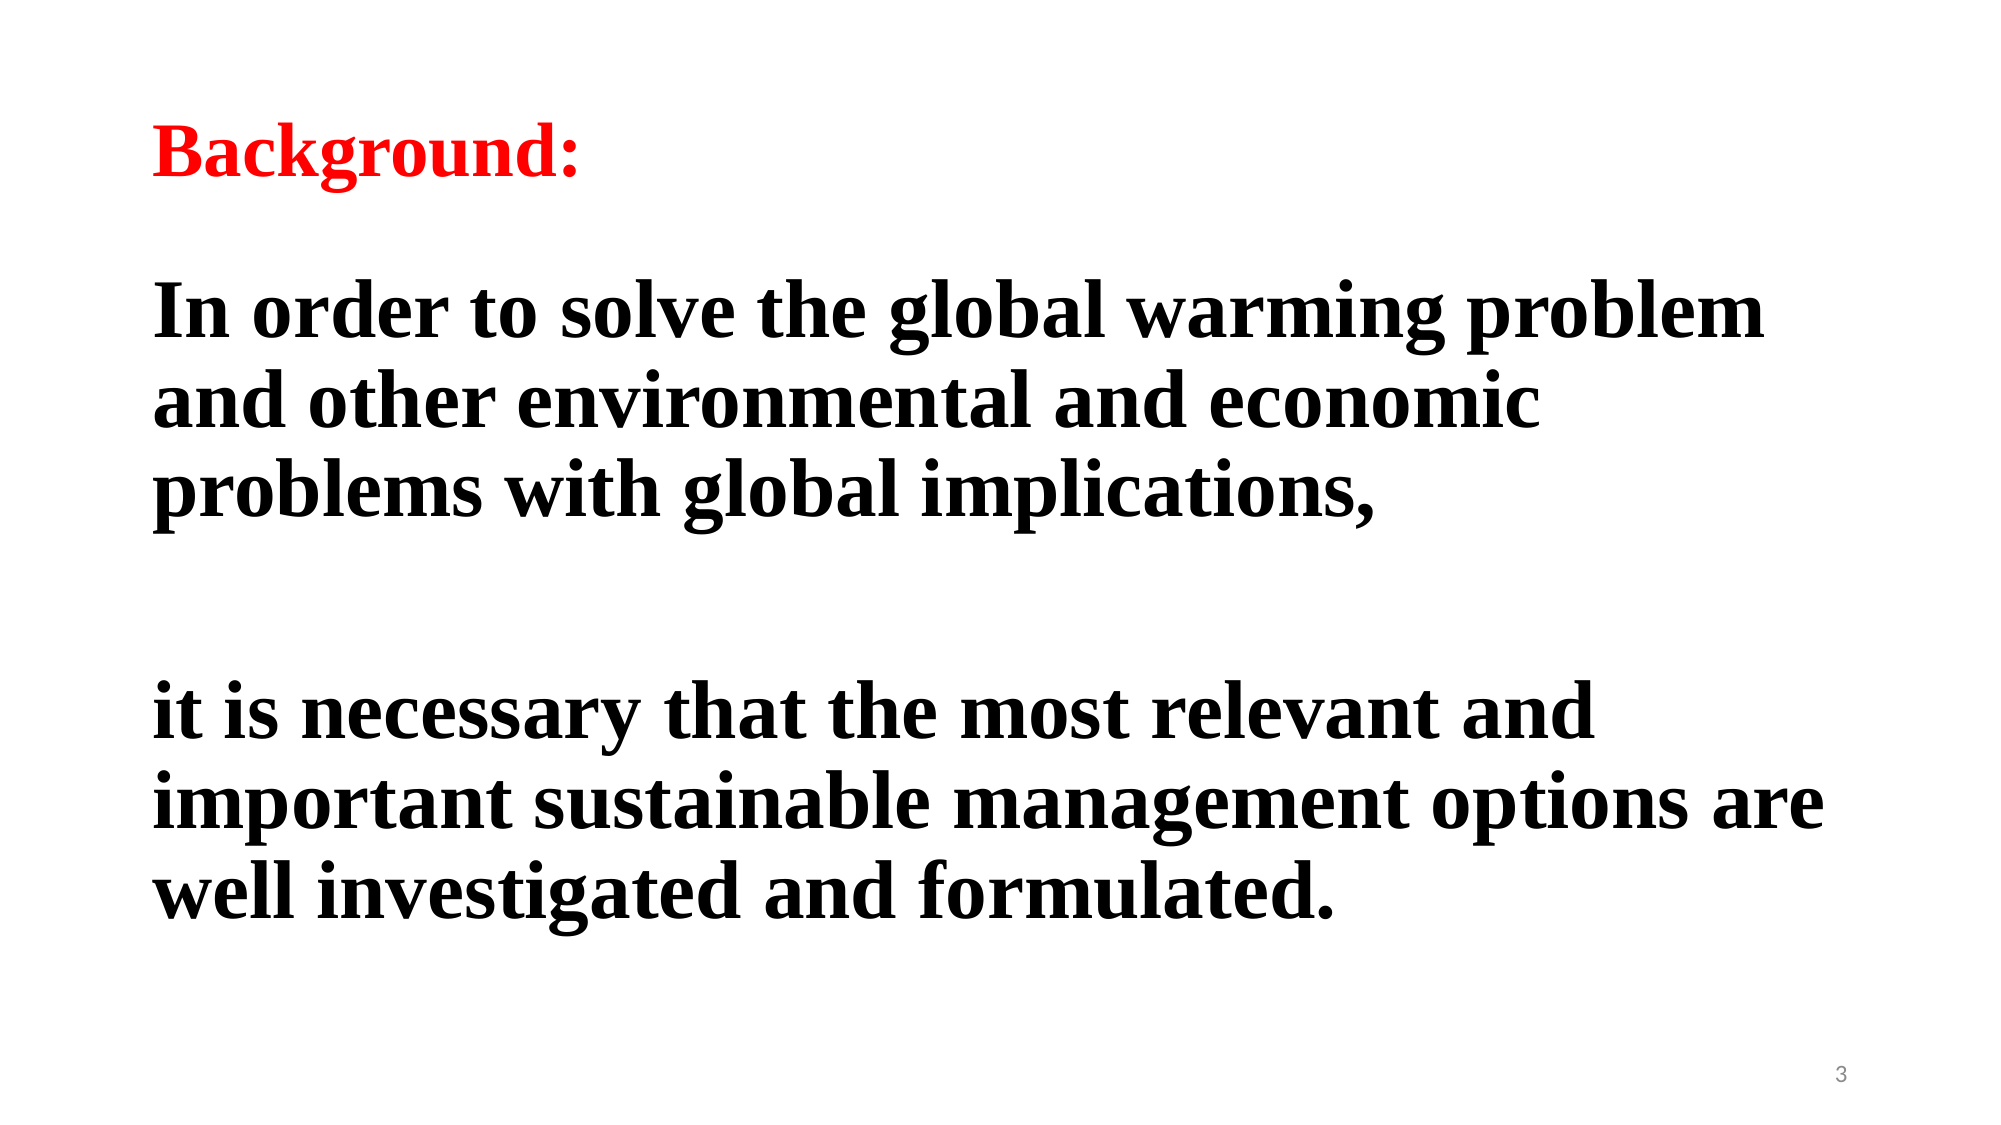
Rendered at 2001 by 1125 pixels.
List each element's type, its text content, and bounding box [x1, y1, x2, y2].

list In order to solve the global warming problem and other environmental and economic problems with global implications, it is necessary that the most relevant and important sustainable management options are well investigated and formulated. [137, 257, 1863, 1043]
slide_number 3 [1412, 1043, 1863, 1103]
title Background: [137, 89, 1863, 257]
